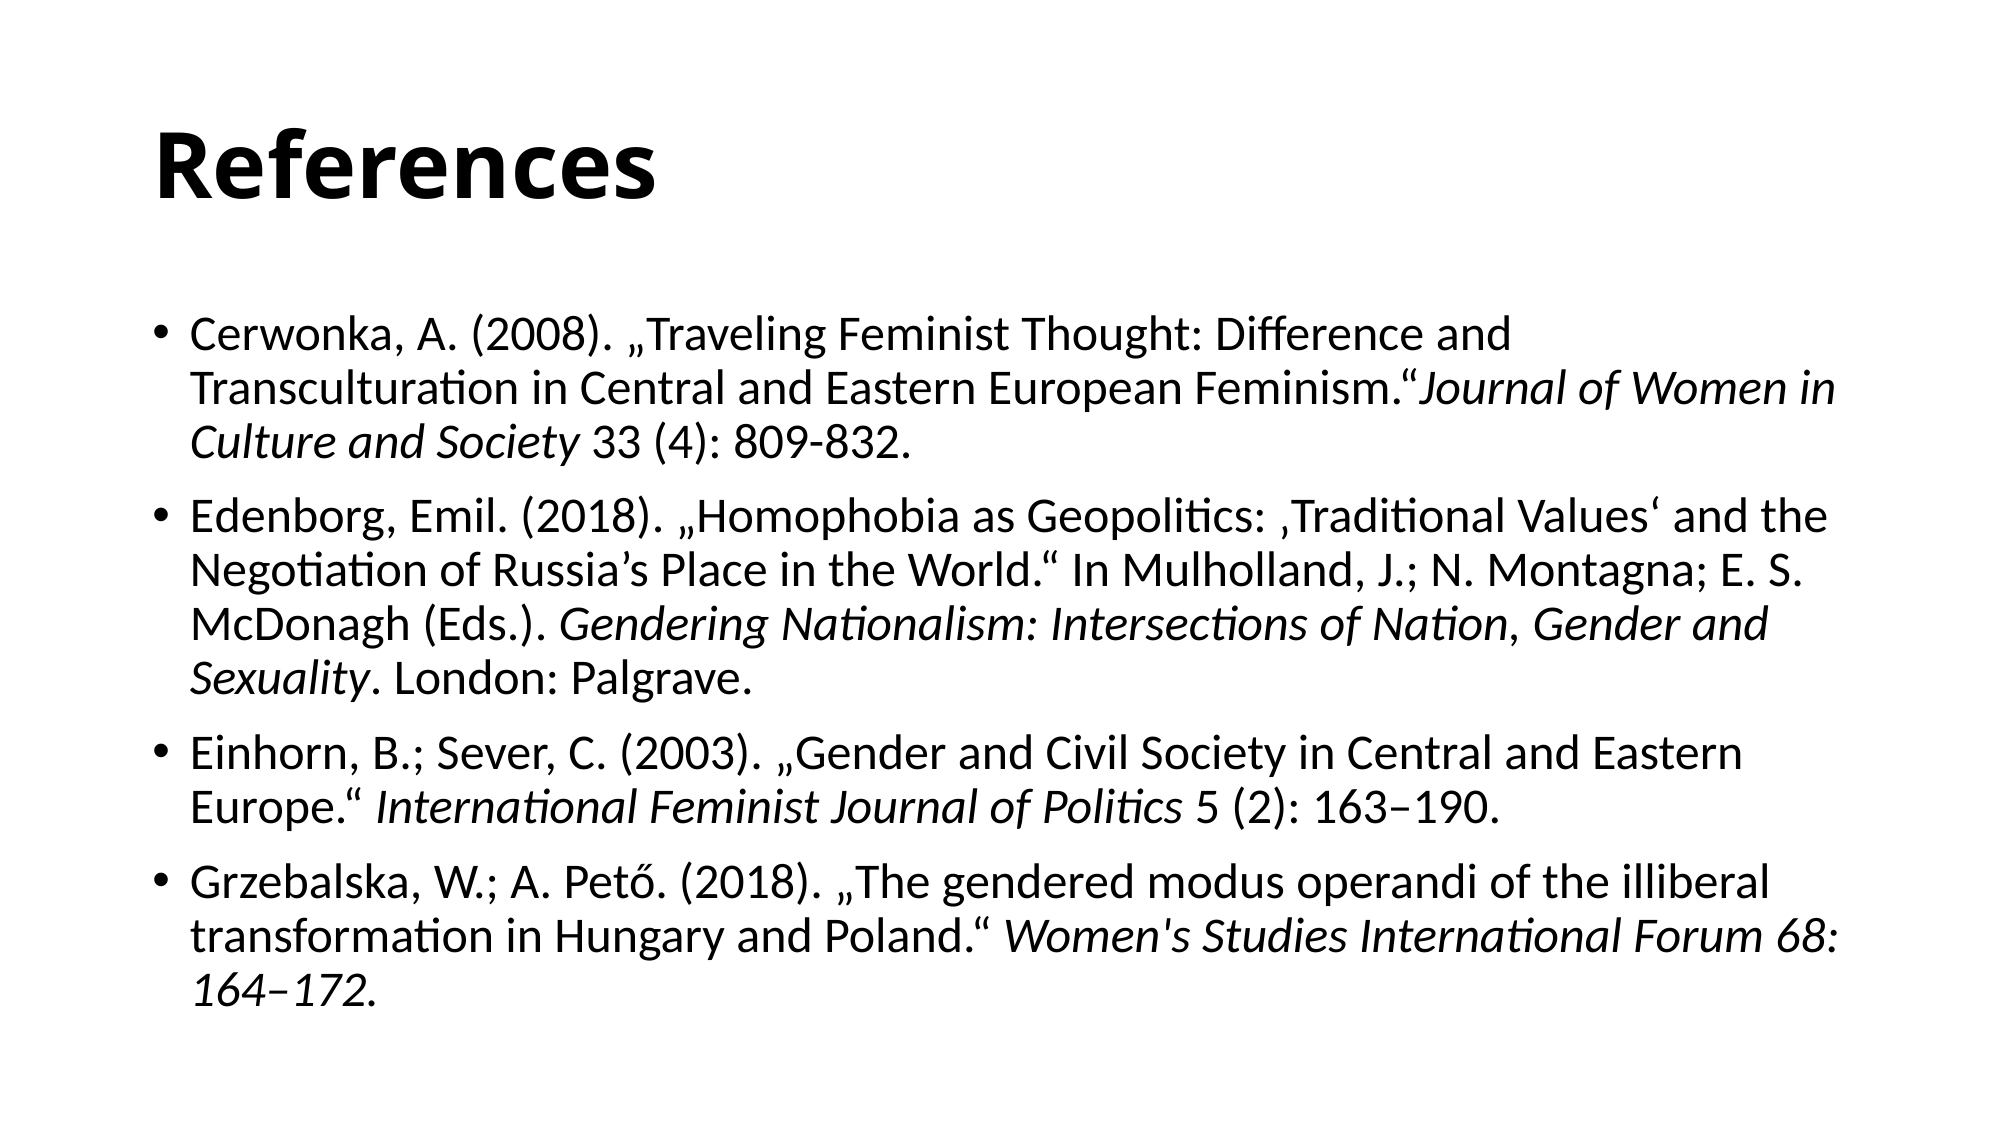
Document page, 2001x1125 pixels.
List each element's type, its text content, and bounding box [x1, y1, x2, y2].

list Cerwonka, A. (2008). „Traveling Feminist Thought: Difference and Transculturation in Central and Eastern European Feminism.“Journal of Women in Culture and Society 33 (4): 809-832. Edenborg, Emil. (2018). „Homophobia as Geopolitics: ‚Traditional Values‘ and the Negotiation of Russia’s Place in the World.“ In Mulholland, J.; N. Montagna; E. S. McDonagh (Eds.). Gendering Nationalism: Intersections of Nation, Gender and Sexuality. London: Palgrave. Einhorn, B.; Sever, C. (2003). „Gender and Civil Society in Central and Eastern Europe.“ International Feminist Journal of Politics 5 (2): 163–190. Grzebalska, W.; A. Pető. (2018). „The gendered modus operandi of the illiberal transformation in Hungary and Poland.“ Women's Studies International Forum 68: 164–172. [137, 299, 1863, 1082]
title References [137, 59, 1863, 278]
